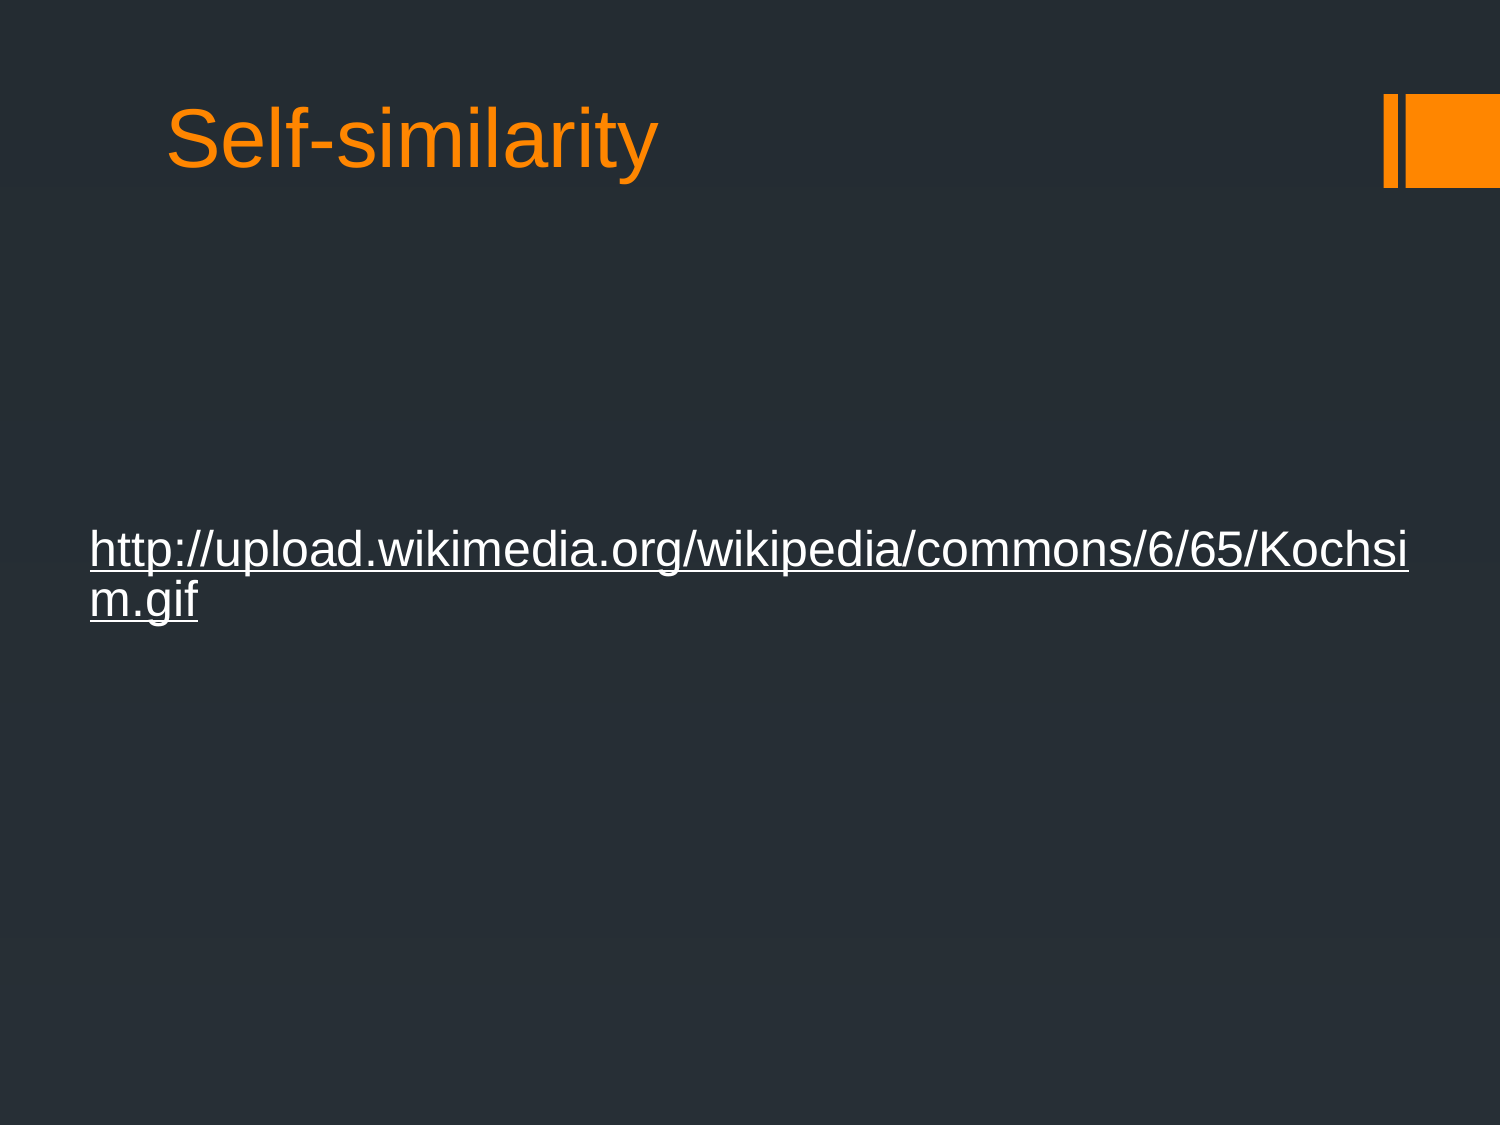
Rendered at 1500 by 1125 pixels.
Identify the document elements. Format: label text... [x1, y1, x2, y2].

title Self-similarity [150, 2, 1350, 192]
text_box http://upload.wikimedia.org/wikipedia/commons/6/65/Kochsim.gif [74, 509, 1425, 645]
